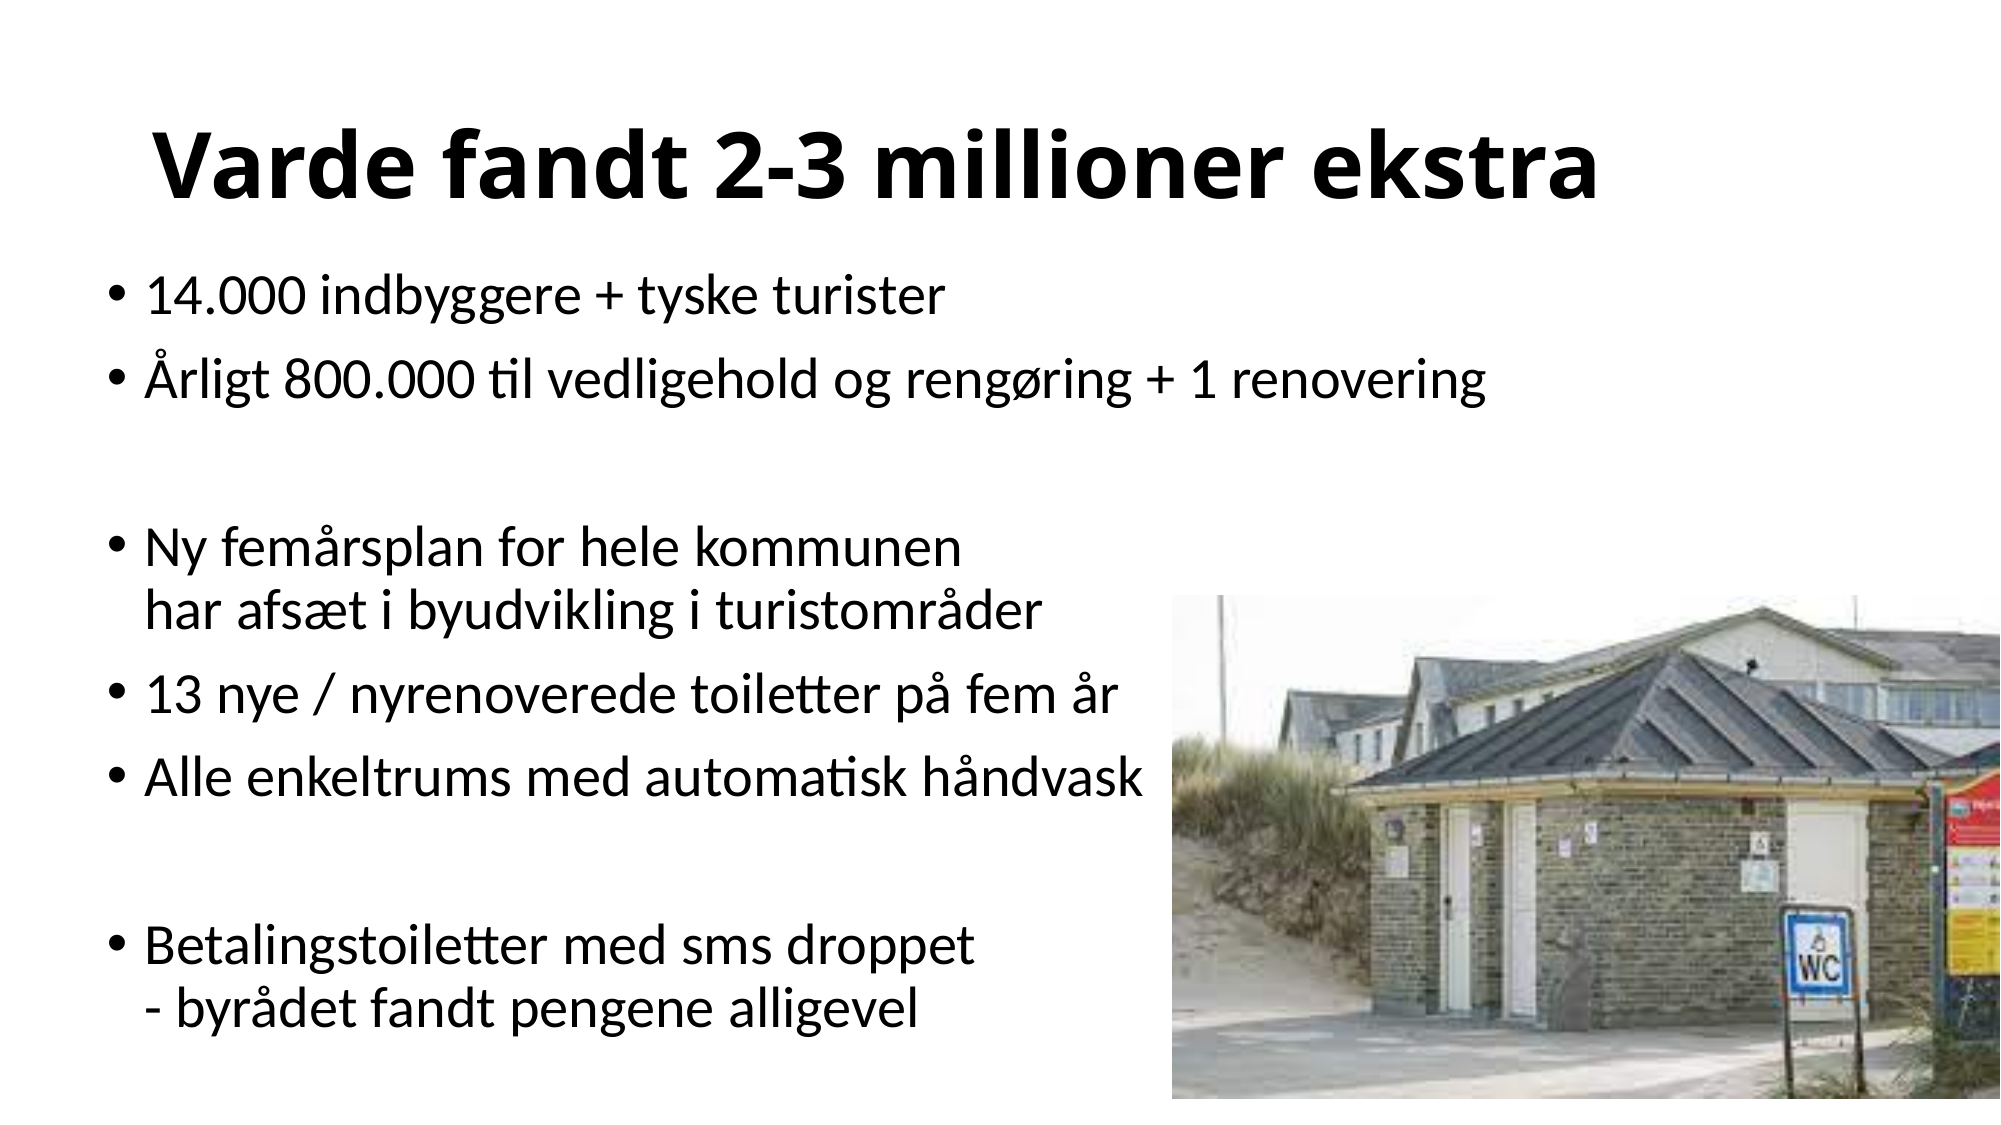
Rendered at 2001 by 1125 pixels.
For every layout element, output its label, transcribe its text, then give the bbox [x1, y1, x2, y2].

title Varde fandt 2-3 millioner ekstra [137, 59, 1863, 257]
picture [1172, 595, 2000, 1099]
list 14.000 indbyggere + tyske turister Årligt 800.000 til vedligehold og rengøring + 1 renovering Ny femårsplan for hele kommunen har afsæt i byudvikling i turistområder 13 nye / nyrenoverede toiletter på fem år Alle enkeltrums med automatisk håndvask Betalingstoiletter med sms droppet - byrådet fandt pengene alligevel [91, 257, 2000, 1125]
